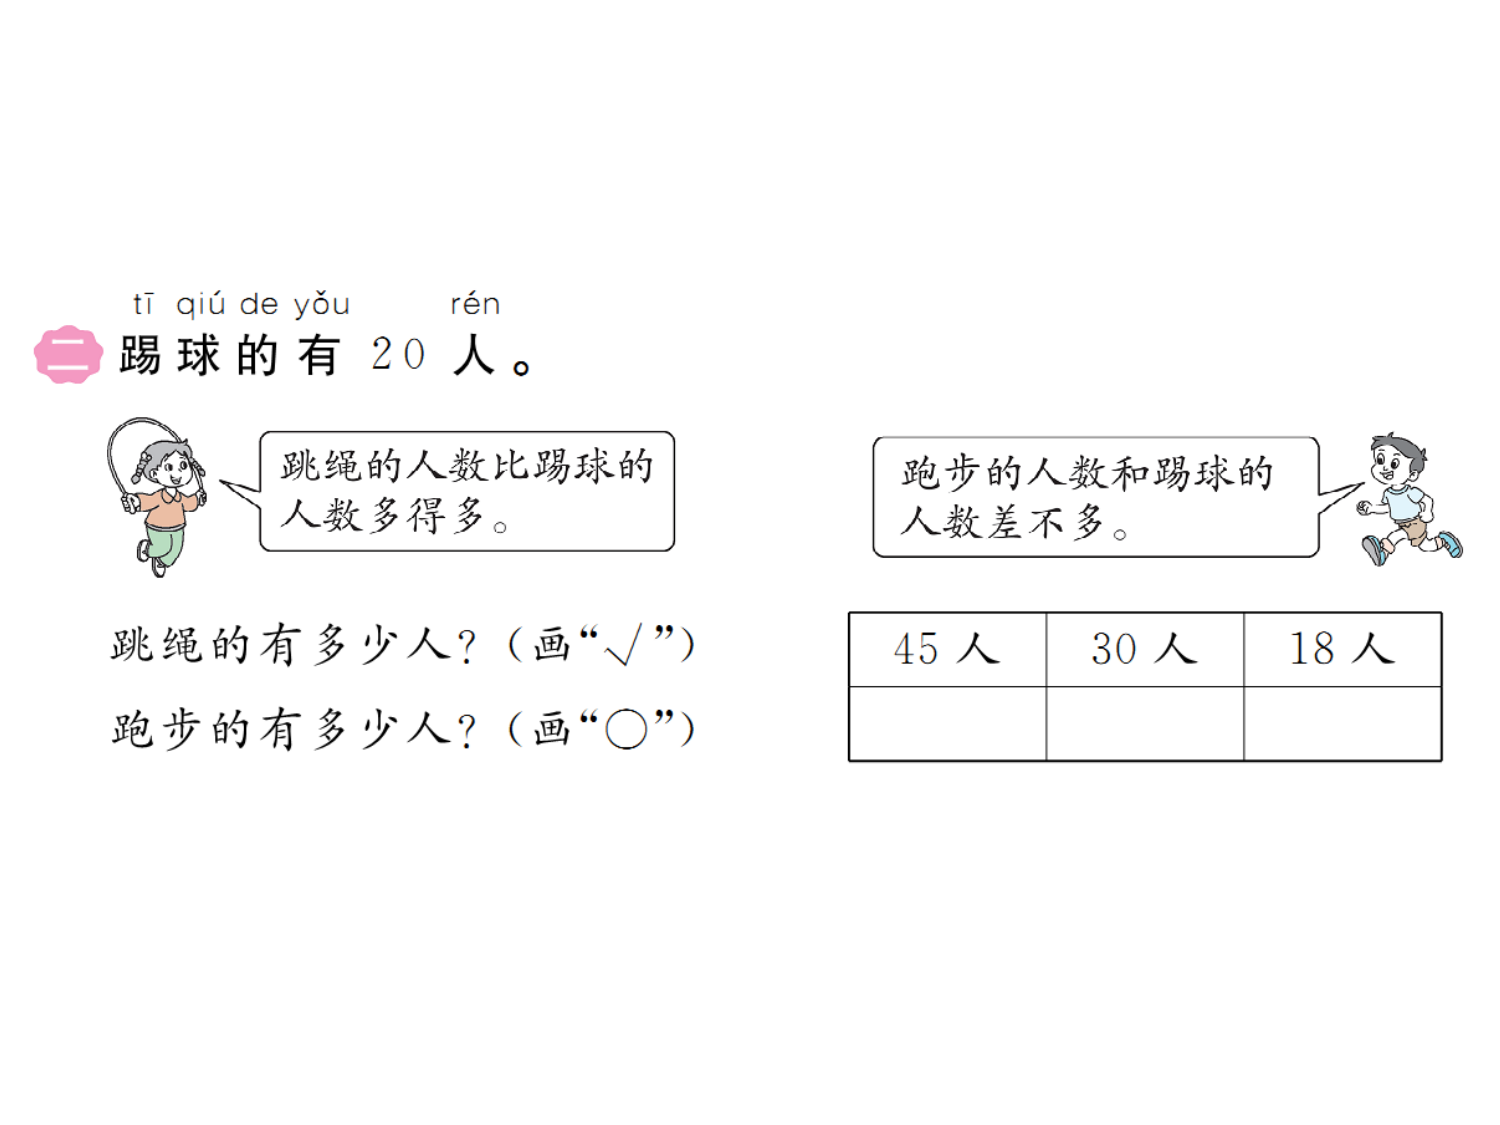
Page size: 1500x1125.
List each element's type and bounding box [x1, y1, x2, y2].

picture [29, 278, 1483, 787]
